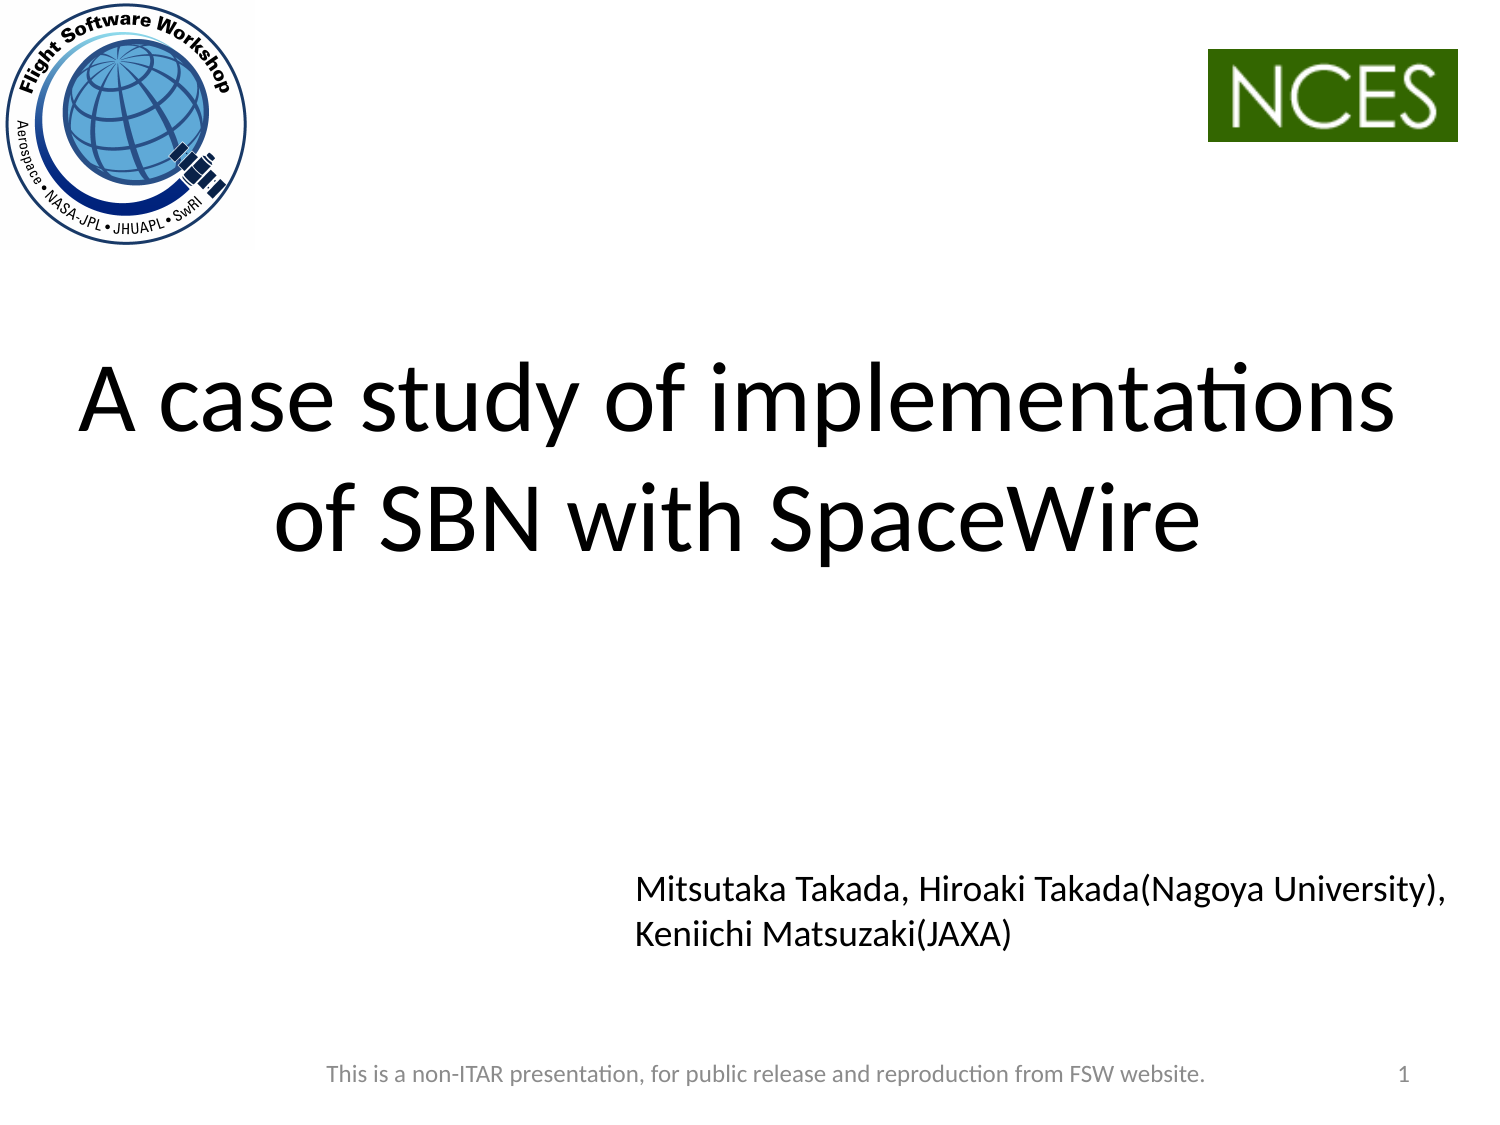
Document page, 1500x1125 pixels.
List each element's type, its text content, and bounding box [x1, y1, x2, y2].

text_box Mitsutaka Takada, Hiroaki Takada(Nagoya University), Keniichi Matsuzaki(JAXA) [620, 856, 1482, 961]
footer This is a non-ITAR presentation, for public release and reproduction from FSW website. [237, 1042, 1074, 1103]
picture [0, 0, 255, 251]
picture [1208, 49, 1458, 143]
title A case study of implementations of SBN with SpaceWire [18, 330, 1458, 572]
slide_number 1 [1074, 1042, 1425, 1103]
